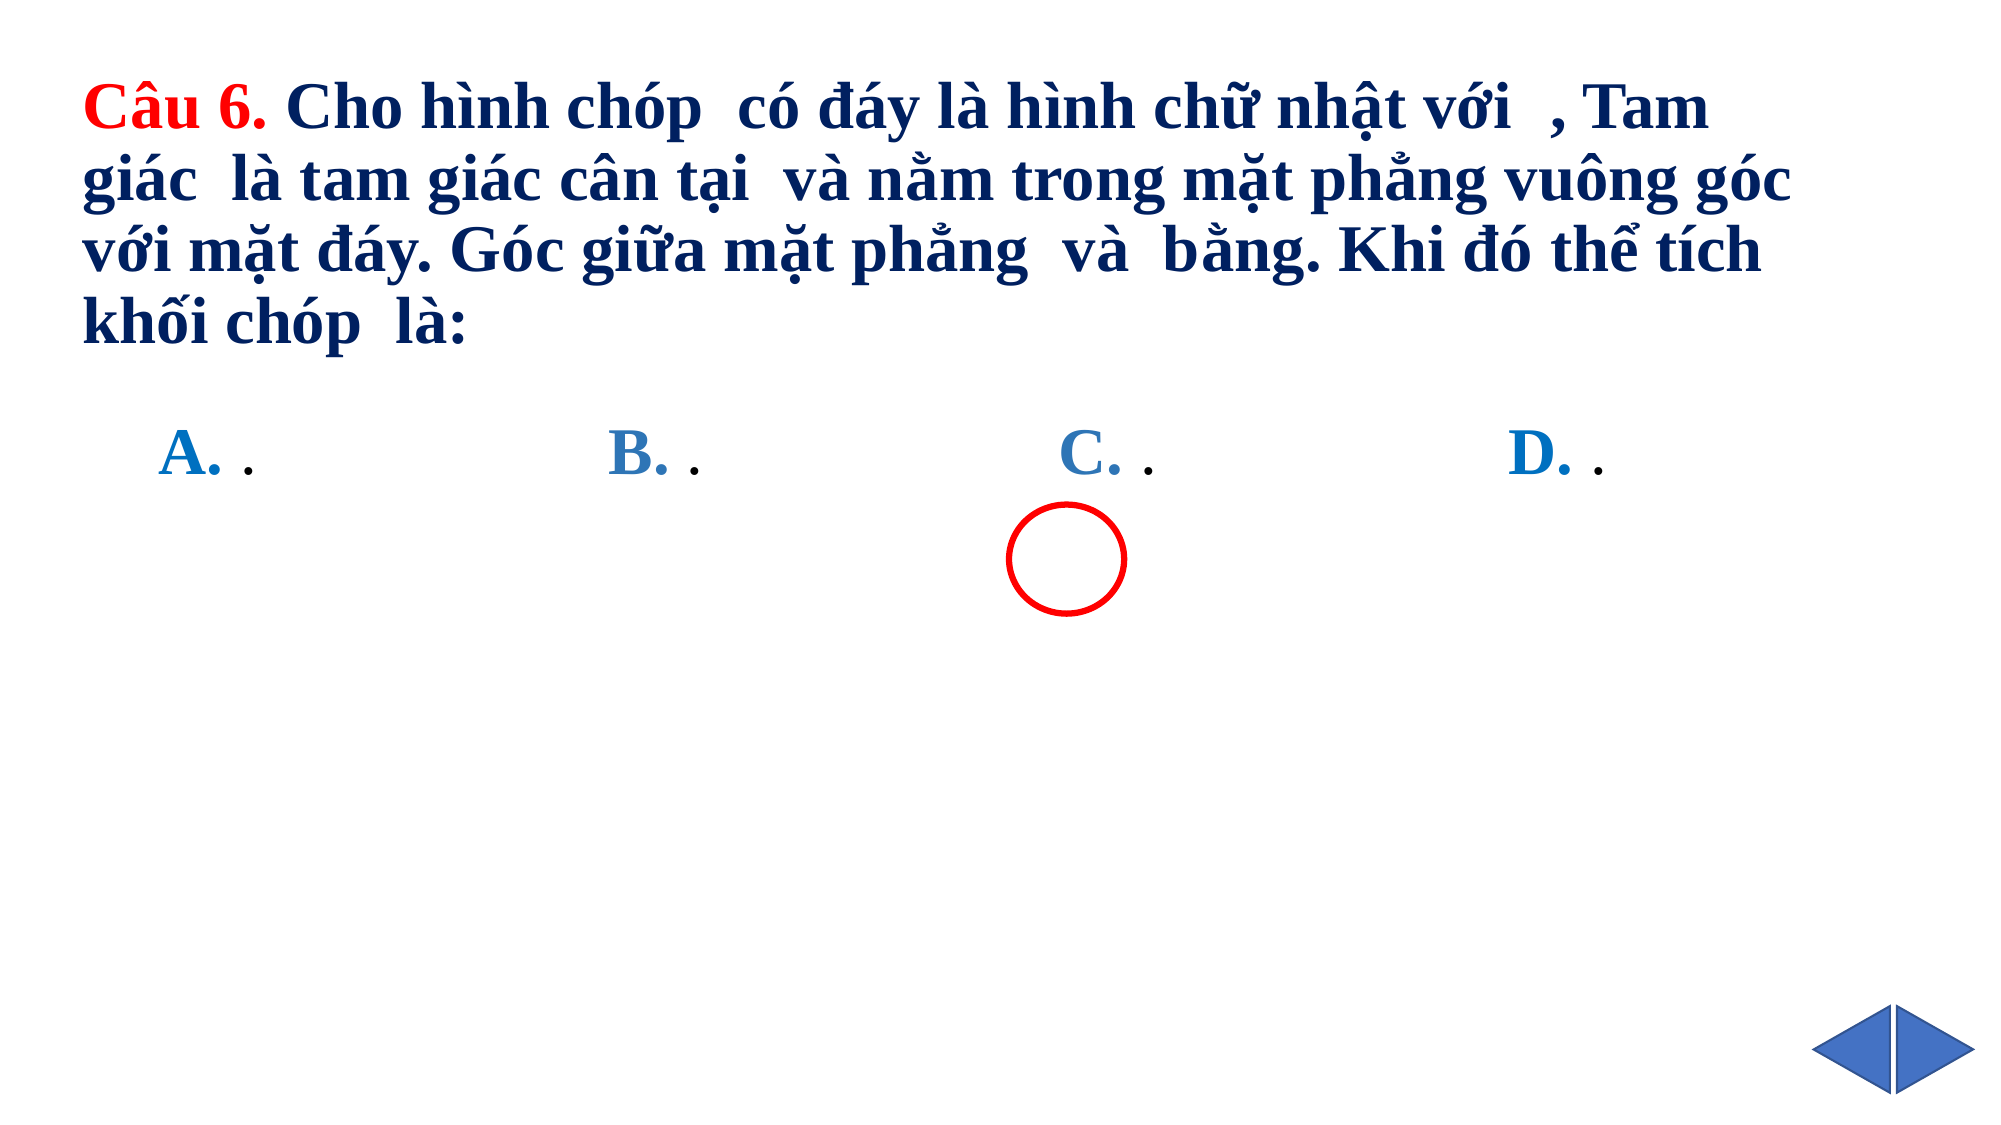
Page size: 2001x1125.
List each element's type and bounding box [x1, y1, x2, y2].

text_box [1811, 1004, 1891, 1095]
text_box [1895, 1004, 1976, 1095]
text_box [1007, 503, 1126, 615]
